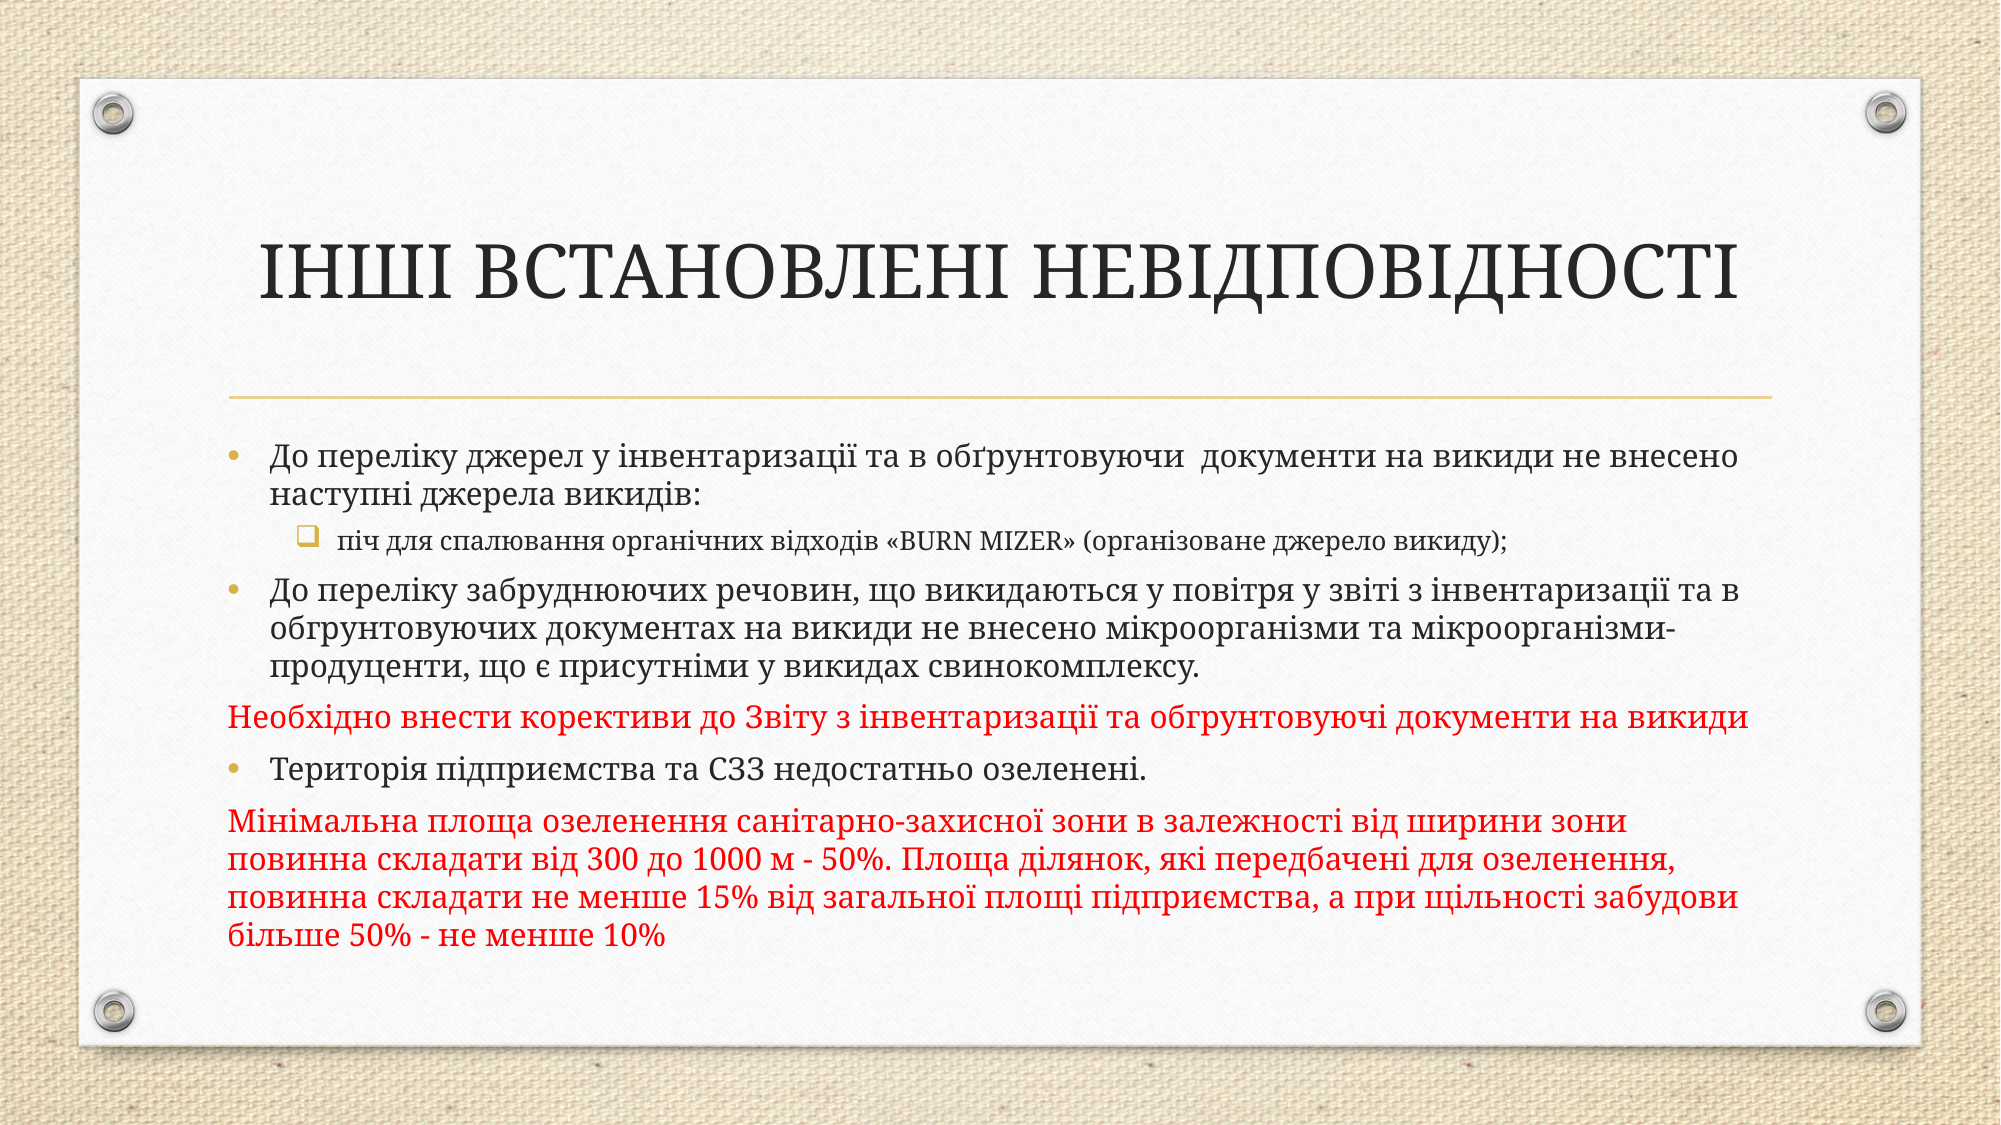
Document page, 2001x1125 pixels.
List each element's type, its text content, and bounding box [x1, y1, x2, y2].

title ІНШІ ВСТАНОВЛЕНІ НЕВІДПОВІДНОСТІ [212, 161, 1788, 375]
picture [0, 0, 2001, 1125]
list До переліку джерел у інвентаризації та в обґрунтовуючи документи на викиди не внесено наступні джерела викидів: піч для спалювання органічних відходів «BURN MIZER» (організоване джерело викиду); До переліку забруднюючих речовин, що викидаються у повітря у звіті з інвентаризації та в обгрунтовуючих документах на викиди не внесено мікроорганізми та мікроорганізми-продуценти, що є присутніми у викидах свинокомплексу. Необхідно внести корективи до Звіту з інвентаризації та обгрунтовуючі документи на викиди Територія підприємства та СЗЗ недостатньо озеленені. Мінімальна площа озеленення санітарно-захисної зони в залежності від ширини зони повинна складати від 300 до 1000 м - 50%. Площа ділянок, які передбачені для озеленення, повинна складати не менше 15% від загальної площі підприємства, а при щільності забудови більше 50% - не менше 10% [212, 428, 1788, 973]
